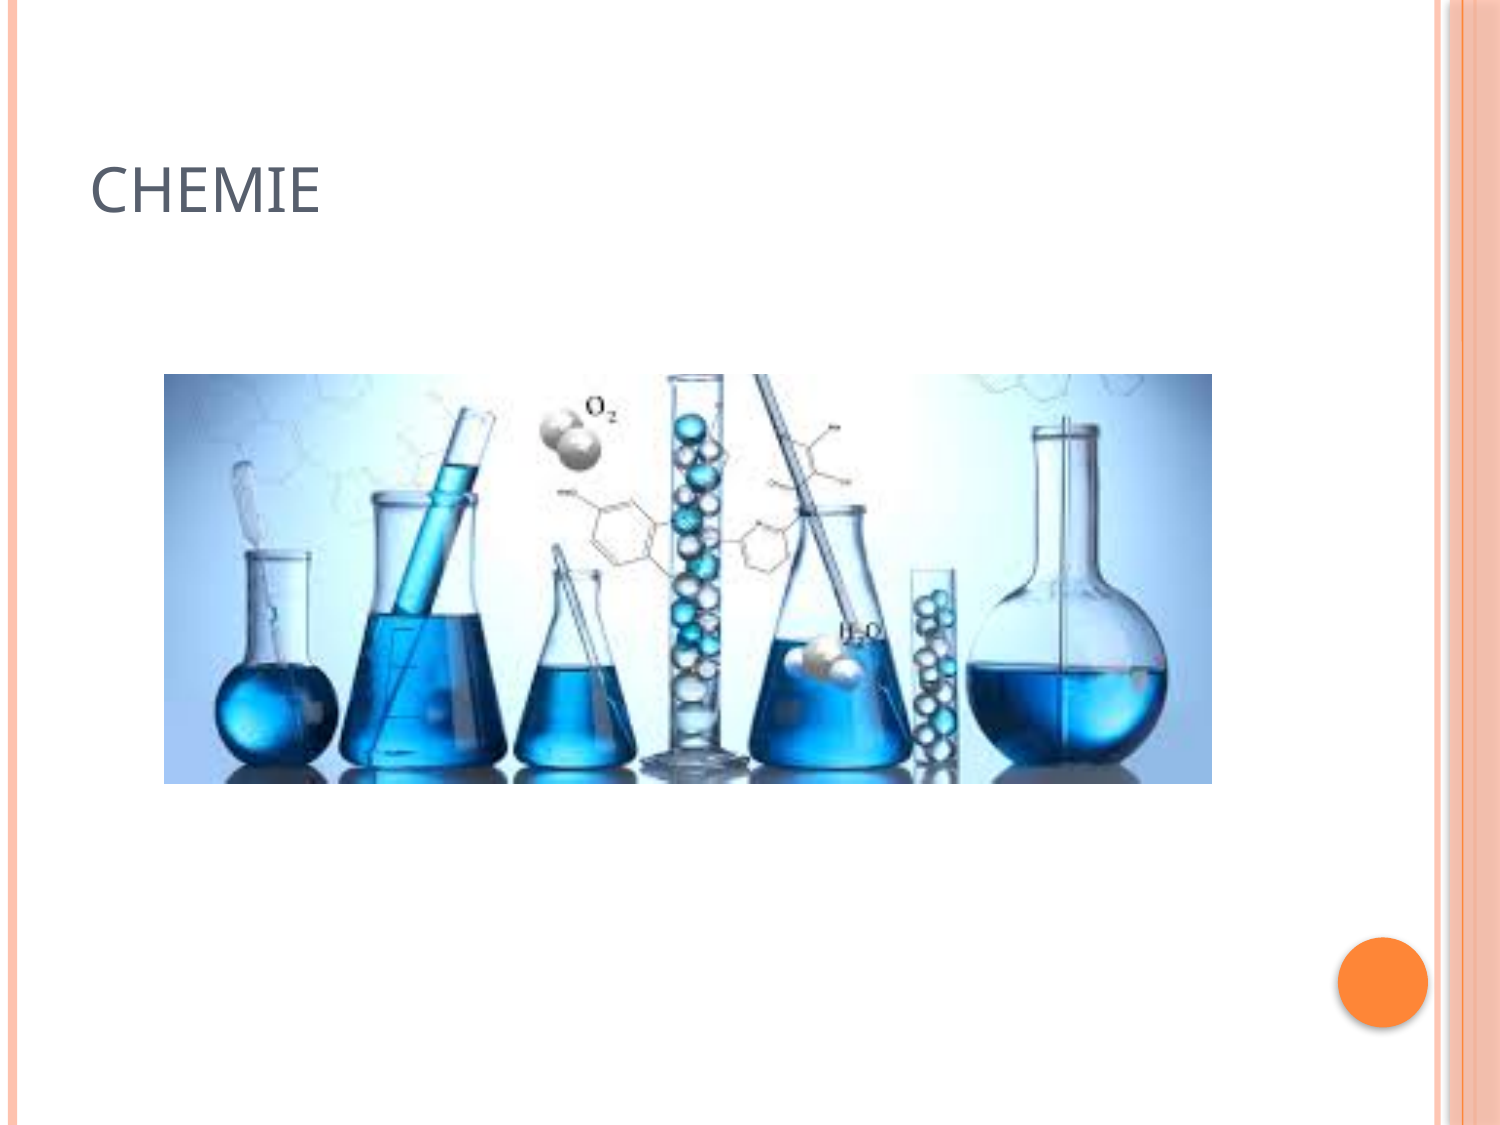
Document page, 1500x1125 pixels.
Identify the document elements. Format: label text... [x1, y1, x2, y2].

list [163, 374, 1212, 784]
title Chemie [75, 45, 1300, 233]
